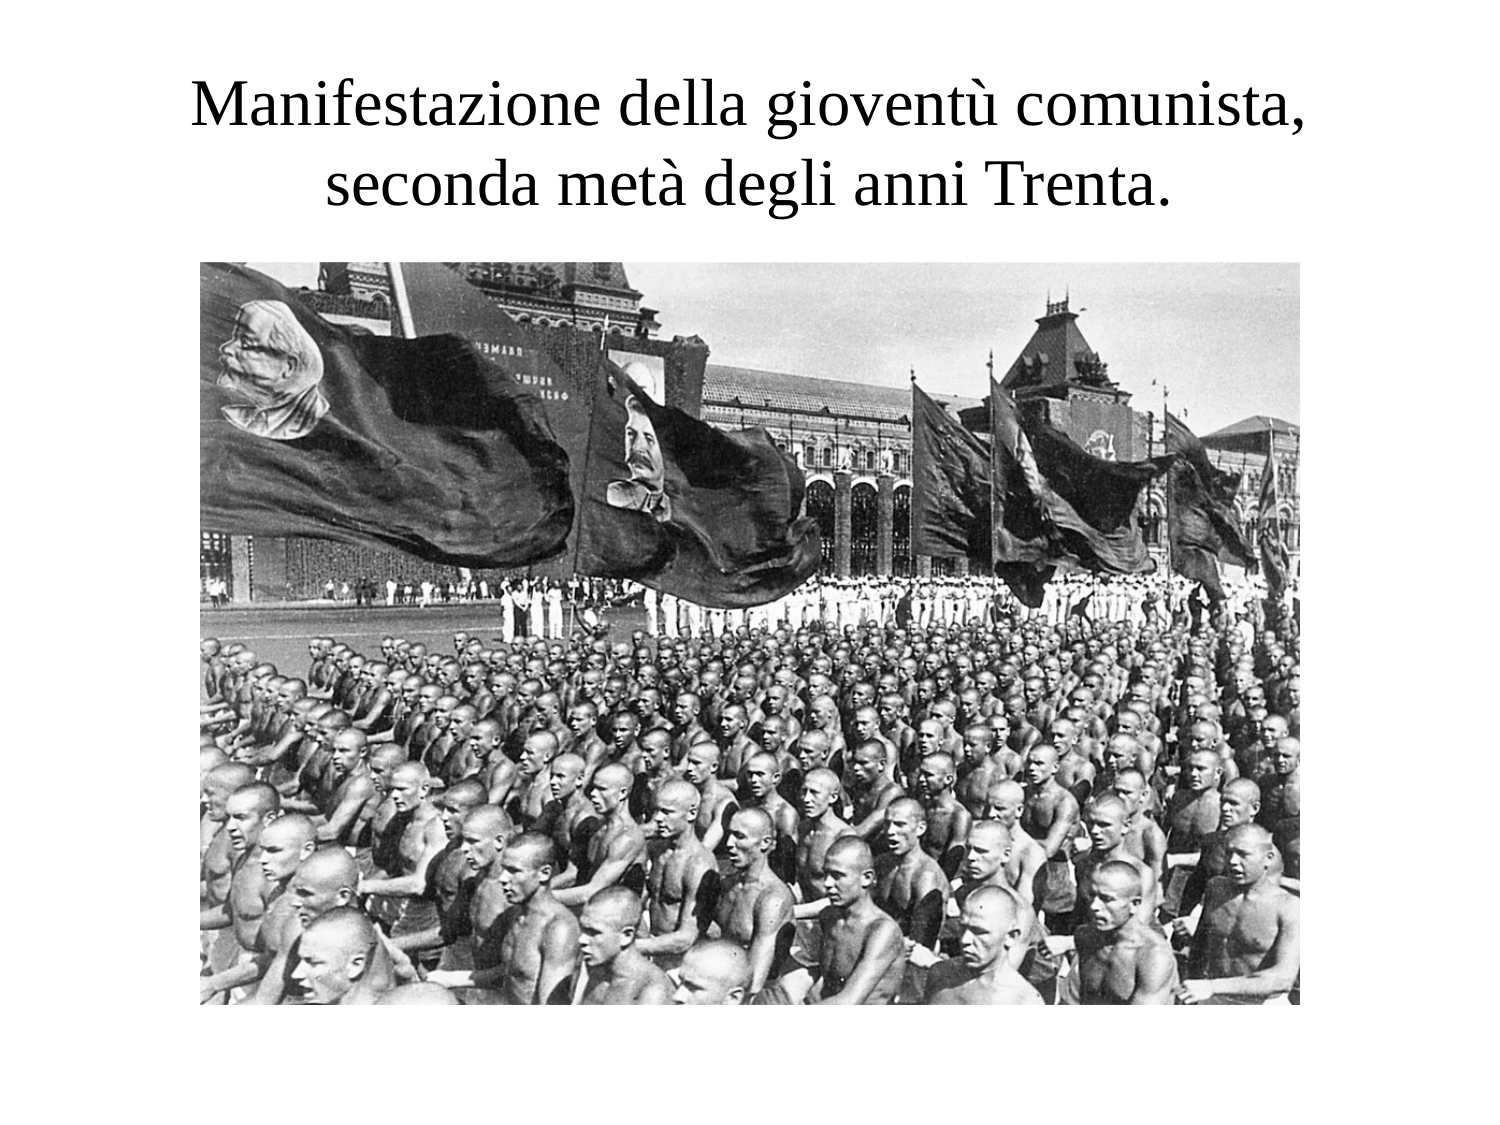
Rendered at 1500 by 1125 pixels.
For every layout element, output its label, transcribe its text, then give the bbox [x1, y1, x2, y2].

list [74, 262, 1426, 1006]
title Manifestazione della gioventù comunista, seconda metà degli anni Trenta. [75, 53, 1425, 224]
